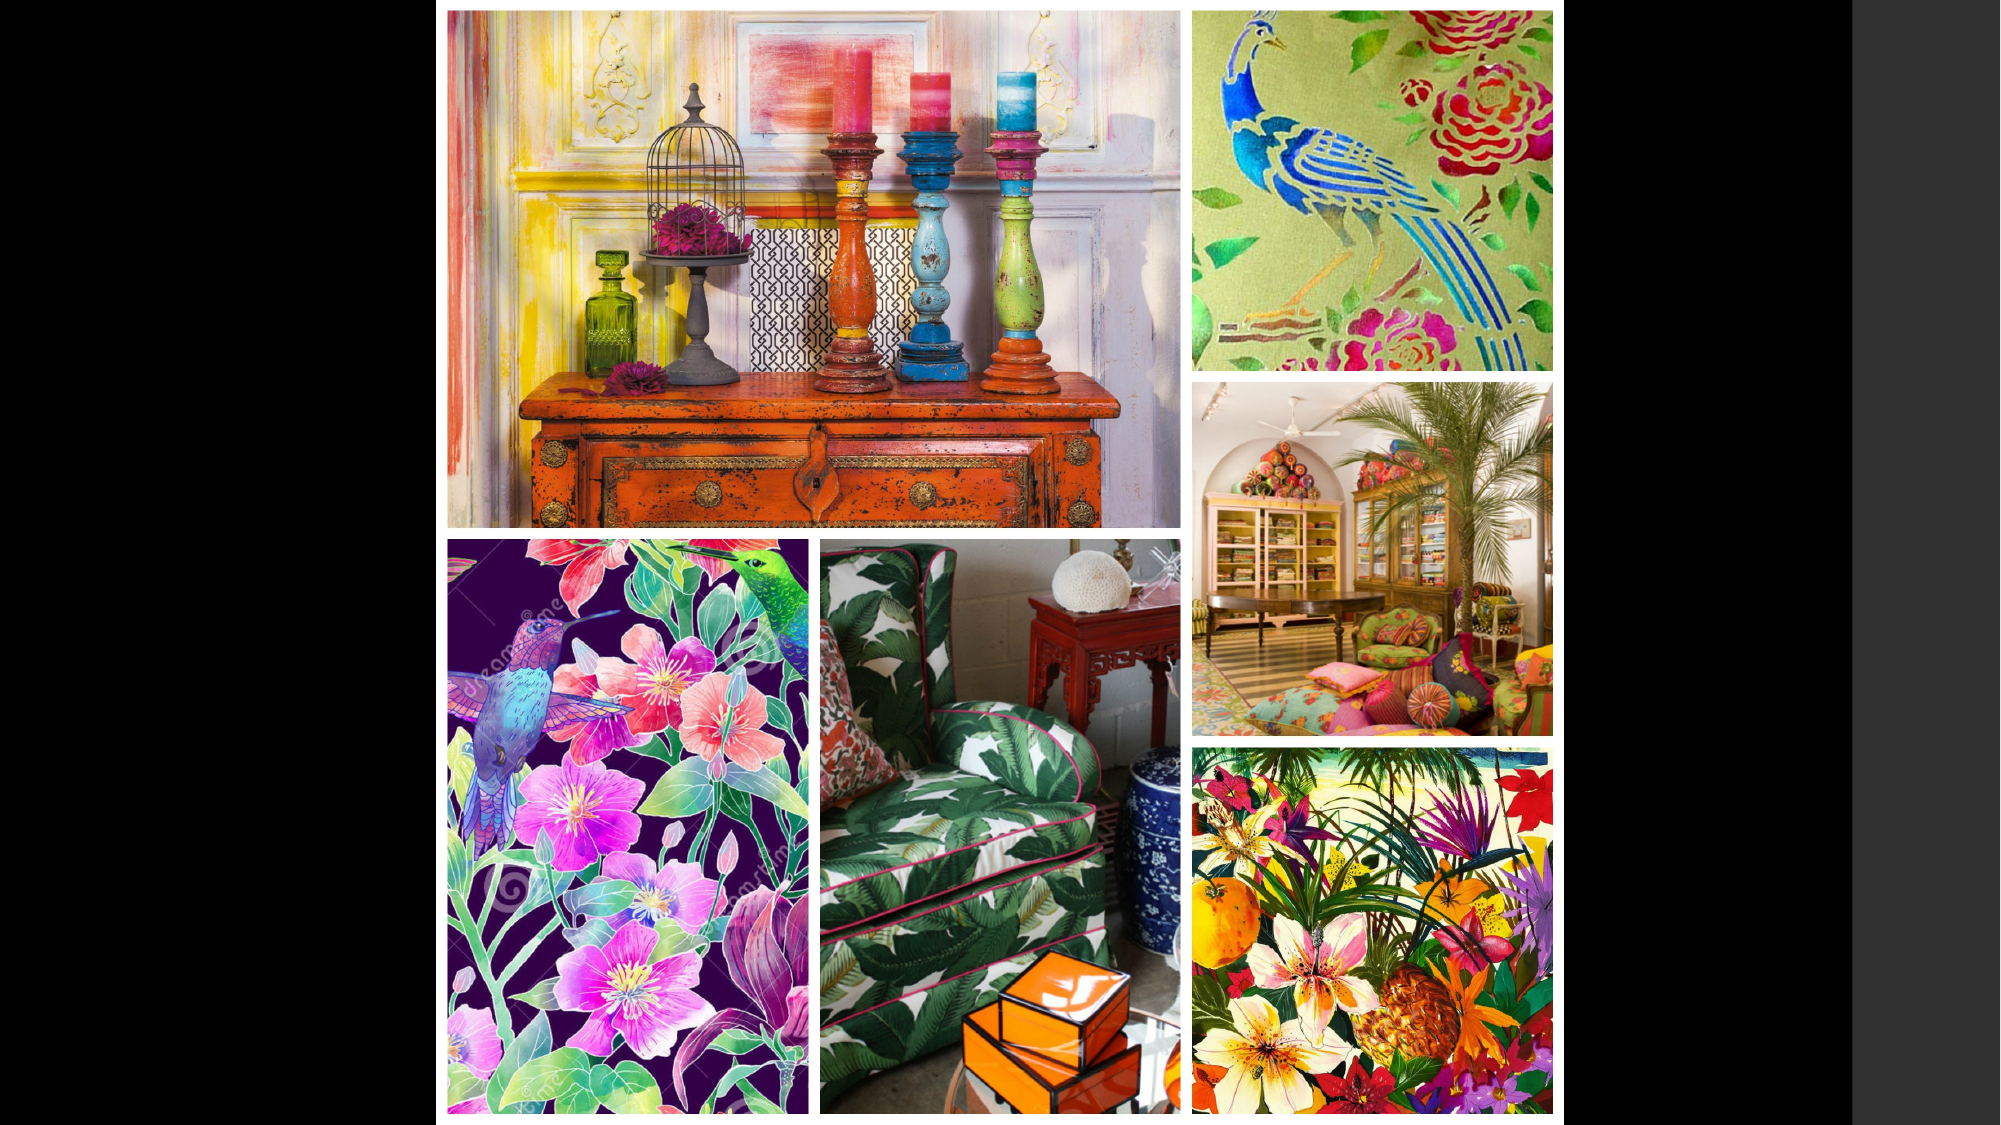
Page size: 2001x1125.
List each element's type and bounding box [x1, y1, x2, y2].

picture [436, 0, 1564, 1125]
